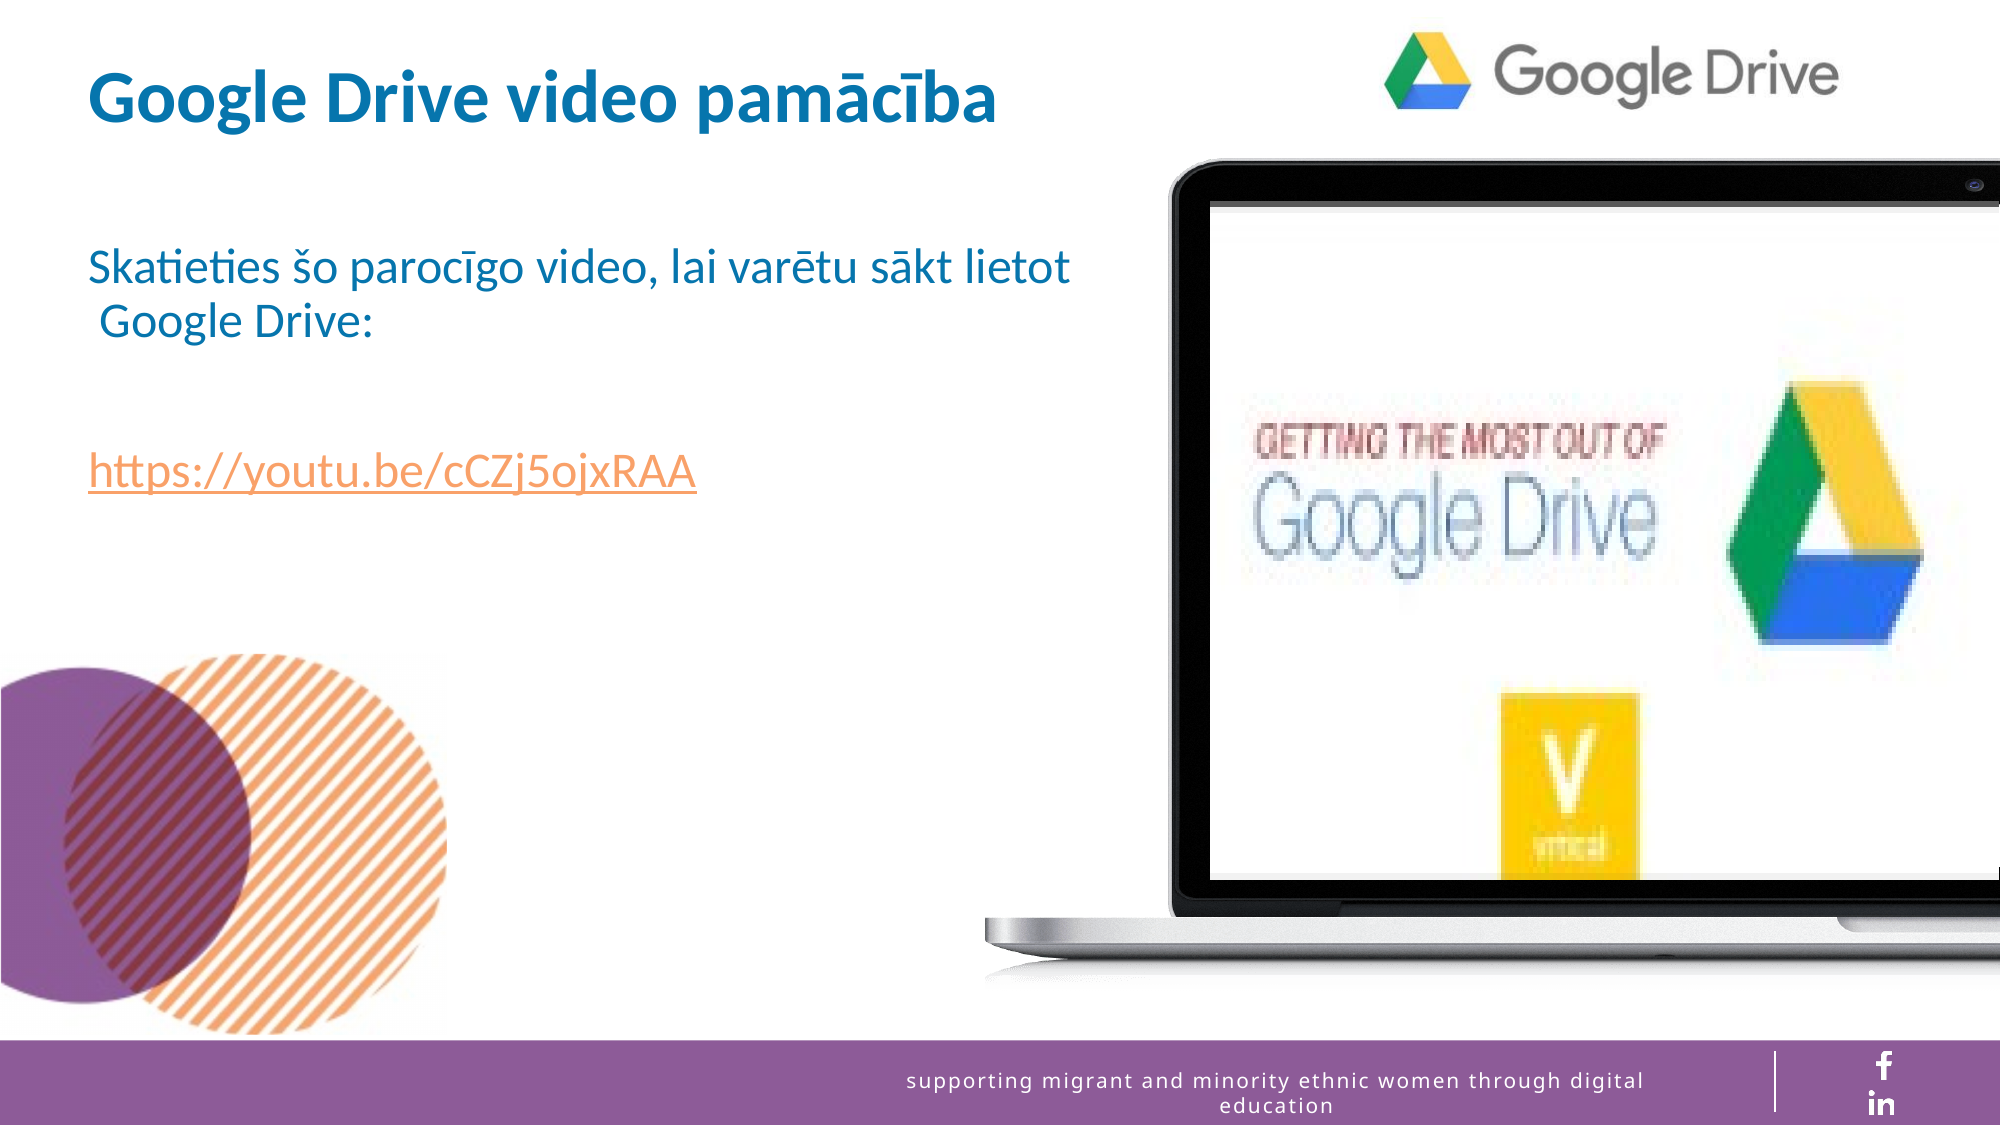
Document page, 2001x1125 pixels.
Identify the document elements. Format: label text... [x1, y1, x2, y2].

picture [1363, 17, 1846, 111]
picture [1915, 121, 2000, 200]
list Skatieties šo parocīgo video, lai varētu sākt lietot Google Drive: https://youtu.be/cCZj5ojxRAA [73, 232, 1093, 831]
picture [2, 655, 446, 1034]
picture [890, 201, 2000, 1040]
list Google Drive video pamācība [73, 50, 1915, 201]
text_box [1209, 200, 2000, 881]
